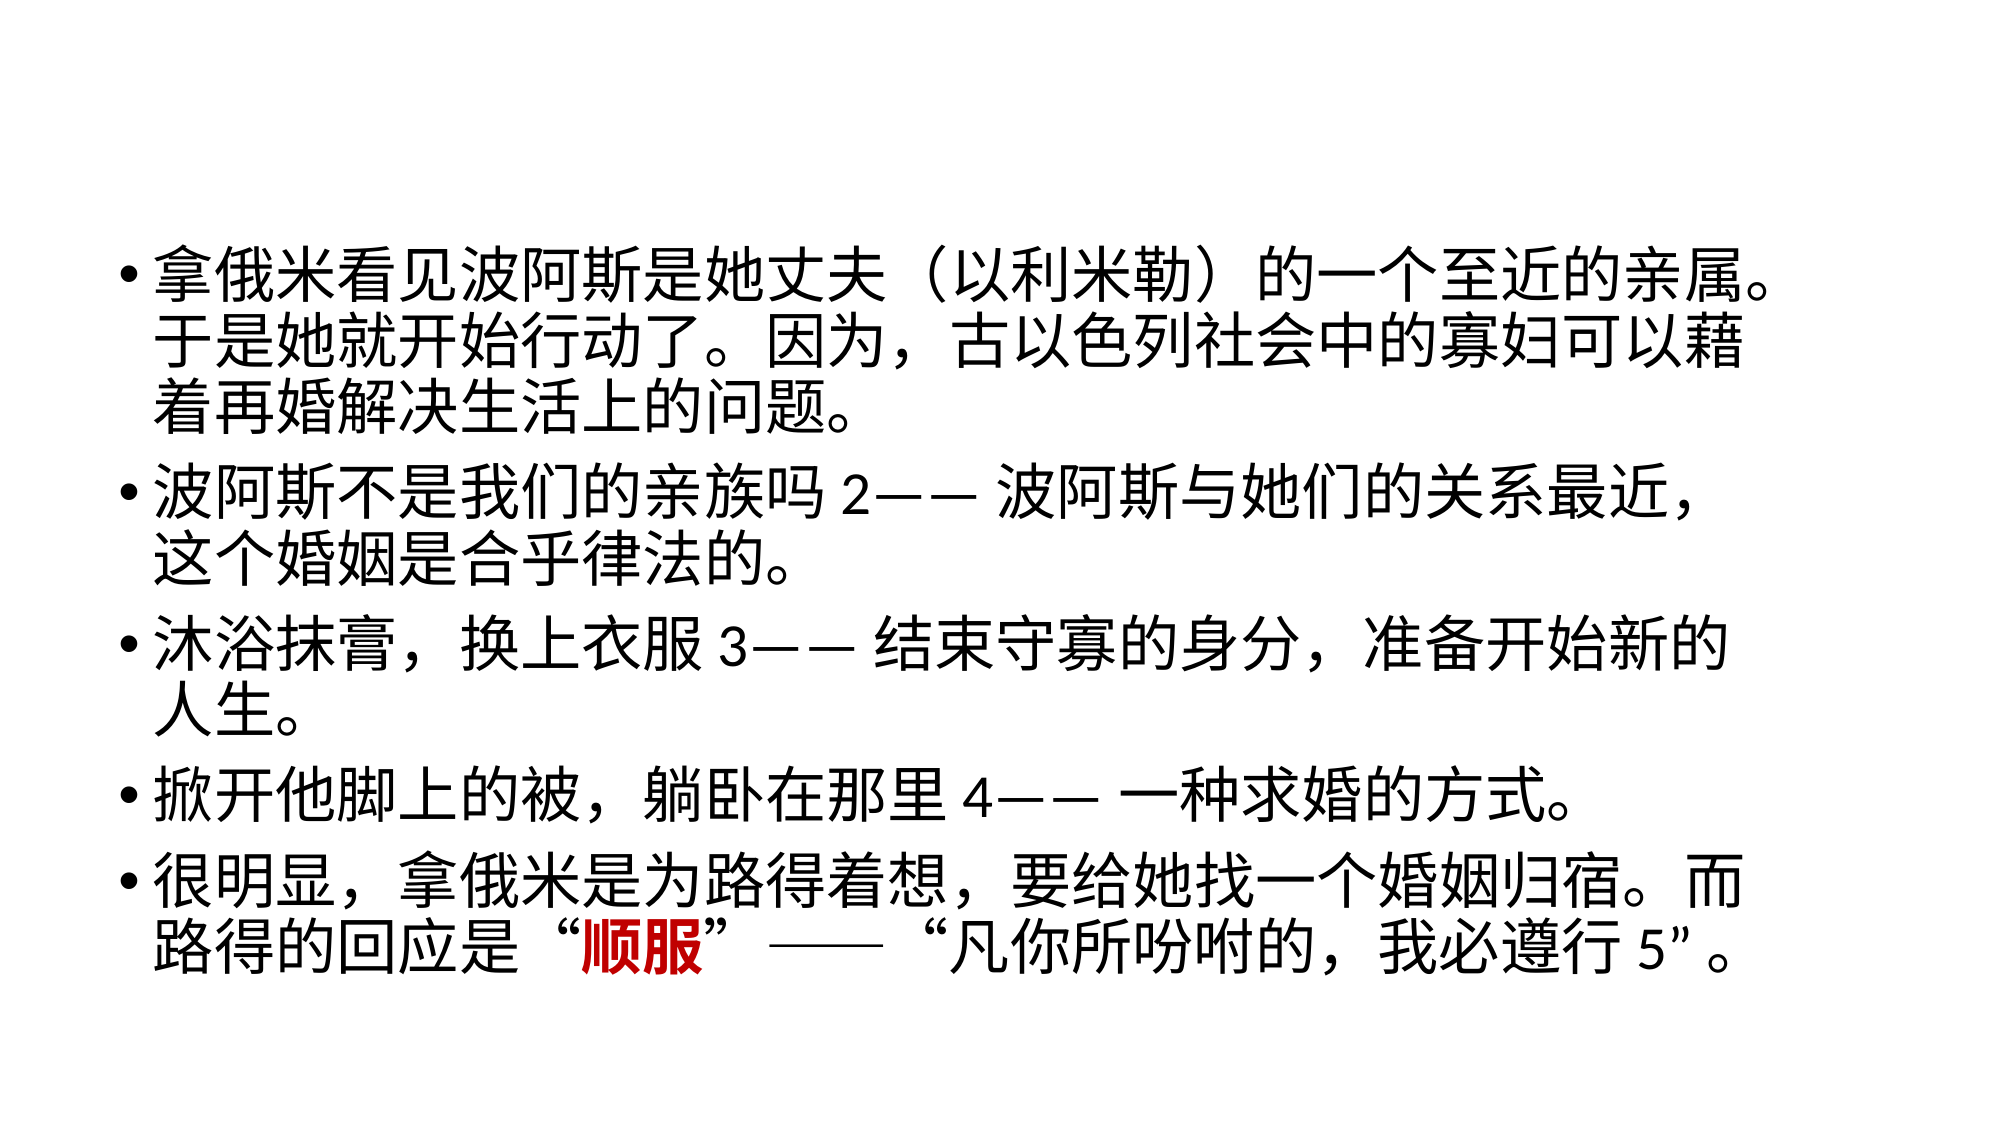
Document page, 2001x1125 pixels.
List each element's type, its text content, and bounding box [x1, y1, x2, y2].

list 拿俄米看见波阿斯是她丈夫（以利米勒）的一个至近的亲属。于是她就开始行动了。因为，古以色列社会中的寡妇可以藉着再婚解决生活上的问题。 波阿斯不是我们的亲族吗2——波阿斯与她们的关系最近，这个婚姻是合乎律法的。 沐浴抹膏，换上衣服3——结束守寡的身分，准备开始新的人生。 掀开他脚上的被，躺卧在那里4——一种求婚的方式。 很明显，拿俄米是为路得着想，要给她找一个婚姻归宿。而路得的回应是“顺服”——“凡你所吩咐的，我必遵行5”。 [103, 236, 1795, 1060]
